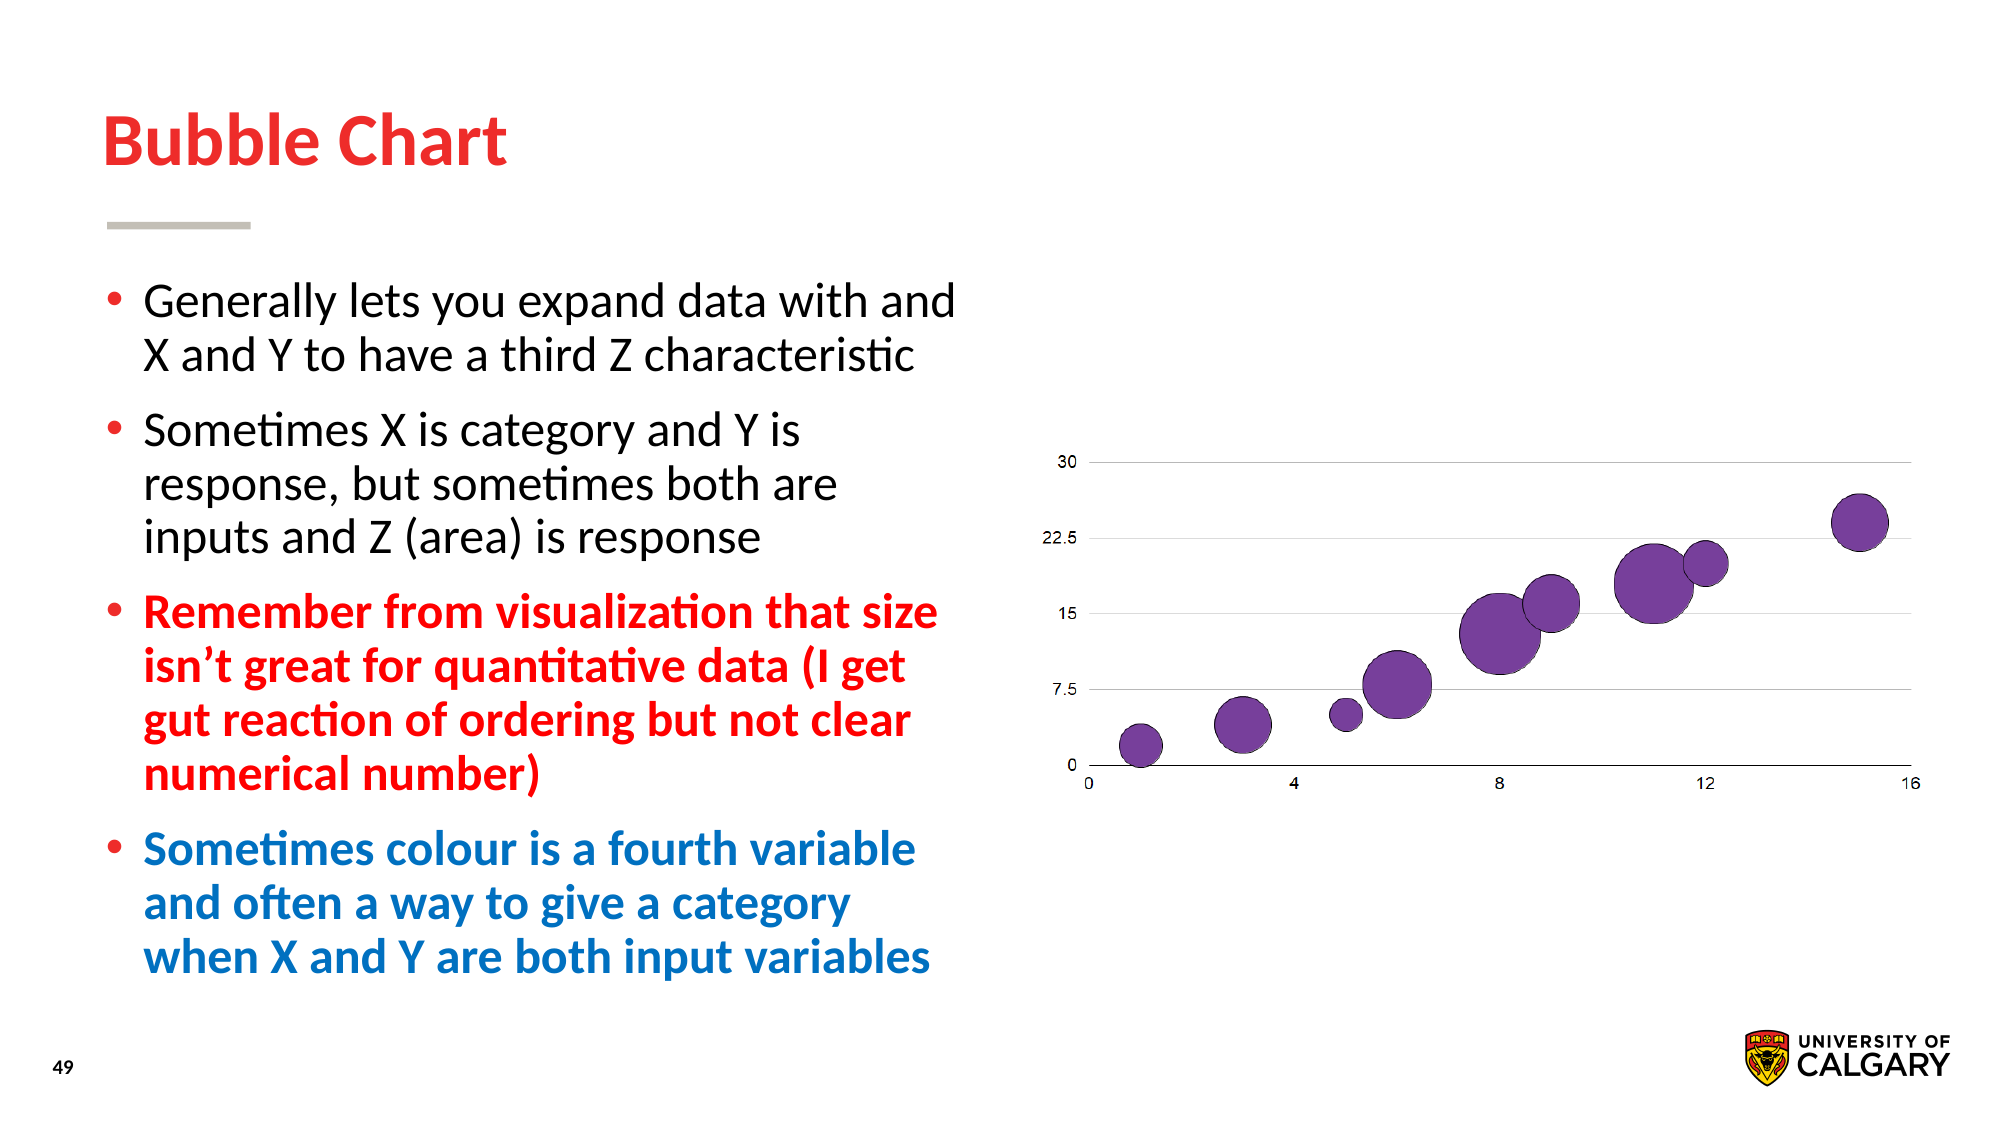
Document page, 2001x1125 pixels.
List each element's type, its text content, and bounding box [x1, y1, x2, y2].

picture [1722, 1012, 1973, 1099]
title Bubble Chart [87, 60, 1774, 222]
list Generally lets you expand data with and X and Y to have a third Z characteristic Sometimes X is category and Y is response, but sometimes both are inputs and Z (area) is response Remember from visualization that size isn’t great for quantitative data (I get gut reaction of ordering but not clear numerical number) Sometimes colour is a fourth variable and often a way to give a category when X and Y are both input variables [91, 266, 990, 981]
picture [1031, 444, 1931, 803]
